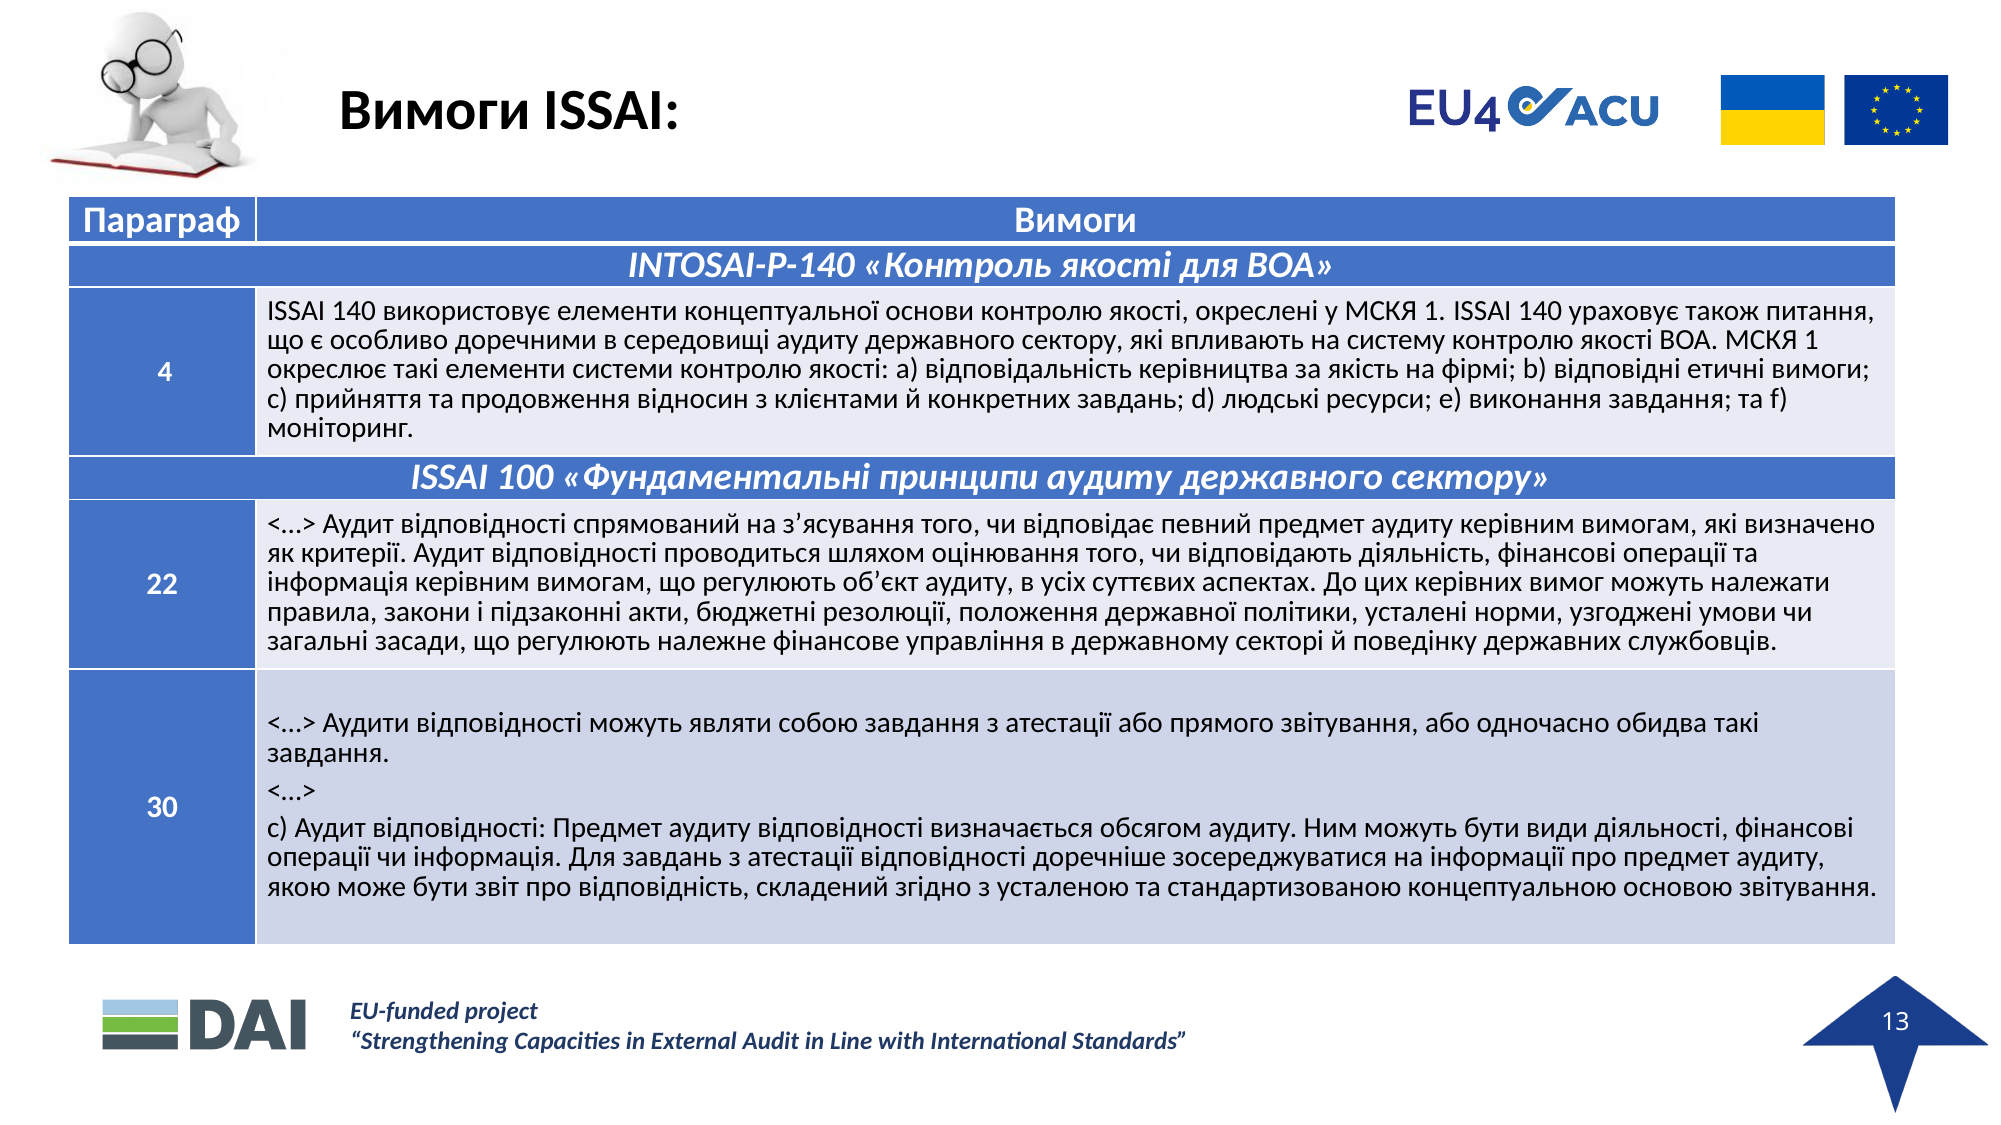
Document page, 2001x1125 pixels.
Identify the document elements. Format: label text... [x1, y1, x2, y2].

picture [102, 999, 306, 1050]
table_cell <…> Аудит відповідності спрямований на з’ясування того, чи відповідає певний предмет аудиту керівним вимогам, які визначено як критерії. Аудит відповідності проводиться шляхом оцінювання того, чи відповідають діяльність, фінансові операції та інформація керівним вимогам, що регулюють об’єкт аудиту, в усіх суттєвих аспектах. До цих керівних вимог можуть належати правила, закони і підзаконні акти, бюджетні резолюції, положення державної політики, усталені норми, узгоджені умови чи загальні засади, що регулюють належне фінансове управління в державному секторі й поведінку державних службовців. [257, 500, 1895, 668]
picture [23, 0, 288, 197]
picture [1406, 82, 1661, 137]
text_box EU-funded project “Strengthening Capacities in External Audit in Line with International Standards” [335, 987, 1782, 1062]
table_cell 30 [69, 670, 255, 944]
table_cell <…> Аудити відповідності можуть являти собою завдання з атестації або прямого звітування, або одночасно обидва такі завдання. <…> с) Аудит відповідності: Предмет аудиту відповідності визначається обсягом аудиту. Ним можуть бути види діяльності, фінансові операції чи інформація. Для завдань з атестації відповідності доречніше зосереджуватися на інформації про предмет аудиту, якою може бути звіт про відповідність, складений згідно з усталеною та стандартизованою концептуальною основою звітування. [257, 670, 1895, 944]
title Вимоги ISSAI: [324, 38, 1385, 183]
table_cell 4 [69, 288, 255, 455]
table_header Вимоги [257, 197, 1895, 241]
table_cell ISSAI 100 «Фундаментальні принципи аудиту державного сектору» [69, 457, 1895, 499]
table_cell INTOSAI-P-140 «Контроль якості для ВОА» [69, 246, 1895, 286]
table_cell ISSAI 140 використовує елементи концептуальної основи контролю якості, окреслені у МСКЯ 1. ISSAI 140 ураховує також питання, що є особливо доречними в середовищі аудиту державного сектору, які впливають на систему контролю якості ВОА. МСКЯ 1 окреслює такі елементи системи контролю якості: a) відповідальність керівництва за якість на фірмі; b) відповідні етичні вимоги; c) прийняття та продовження відносин з клієнтами й конкретних завдань; d) людські ресурси; e) виконання завдання; та f) моніторинг. [257, 288, 1895, 455]
table_cell 22 [69, 500, 255, 668]
slide_number 13 [1851, 992, 1940, 1053]
table_header Параграф [69, 197, 255, 241]
